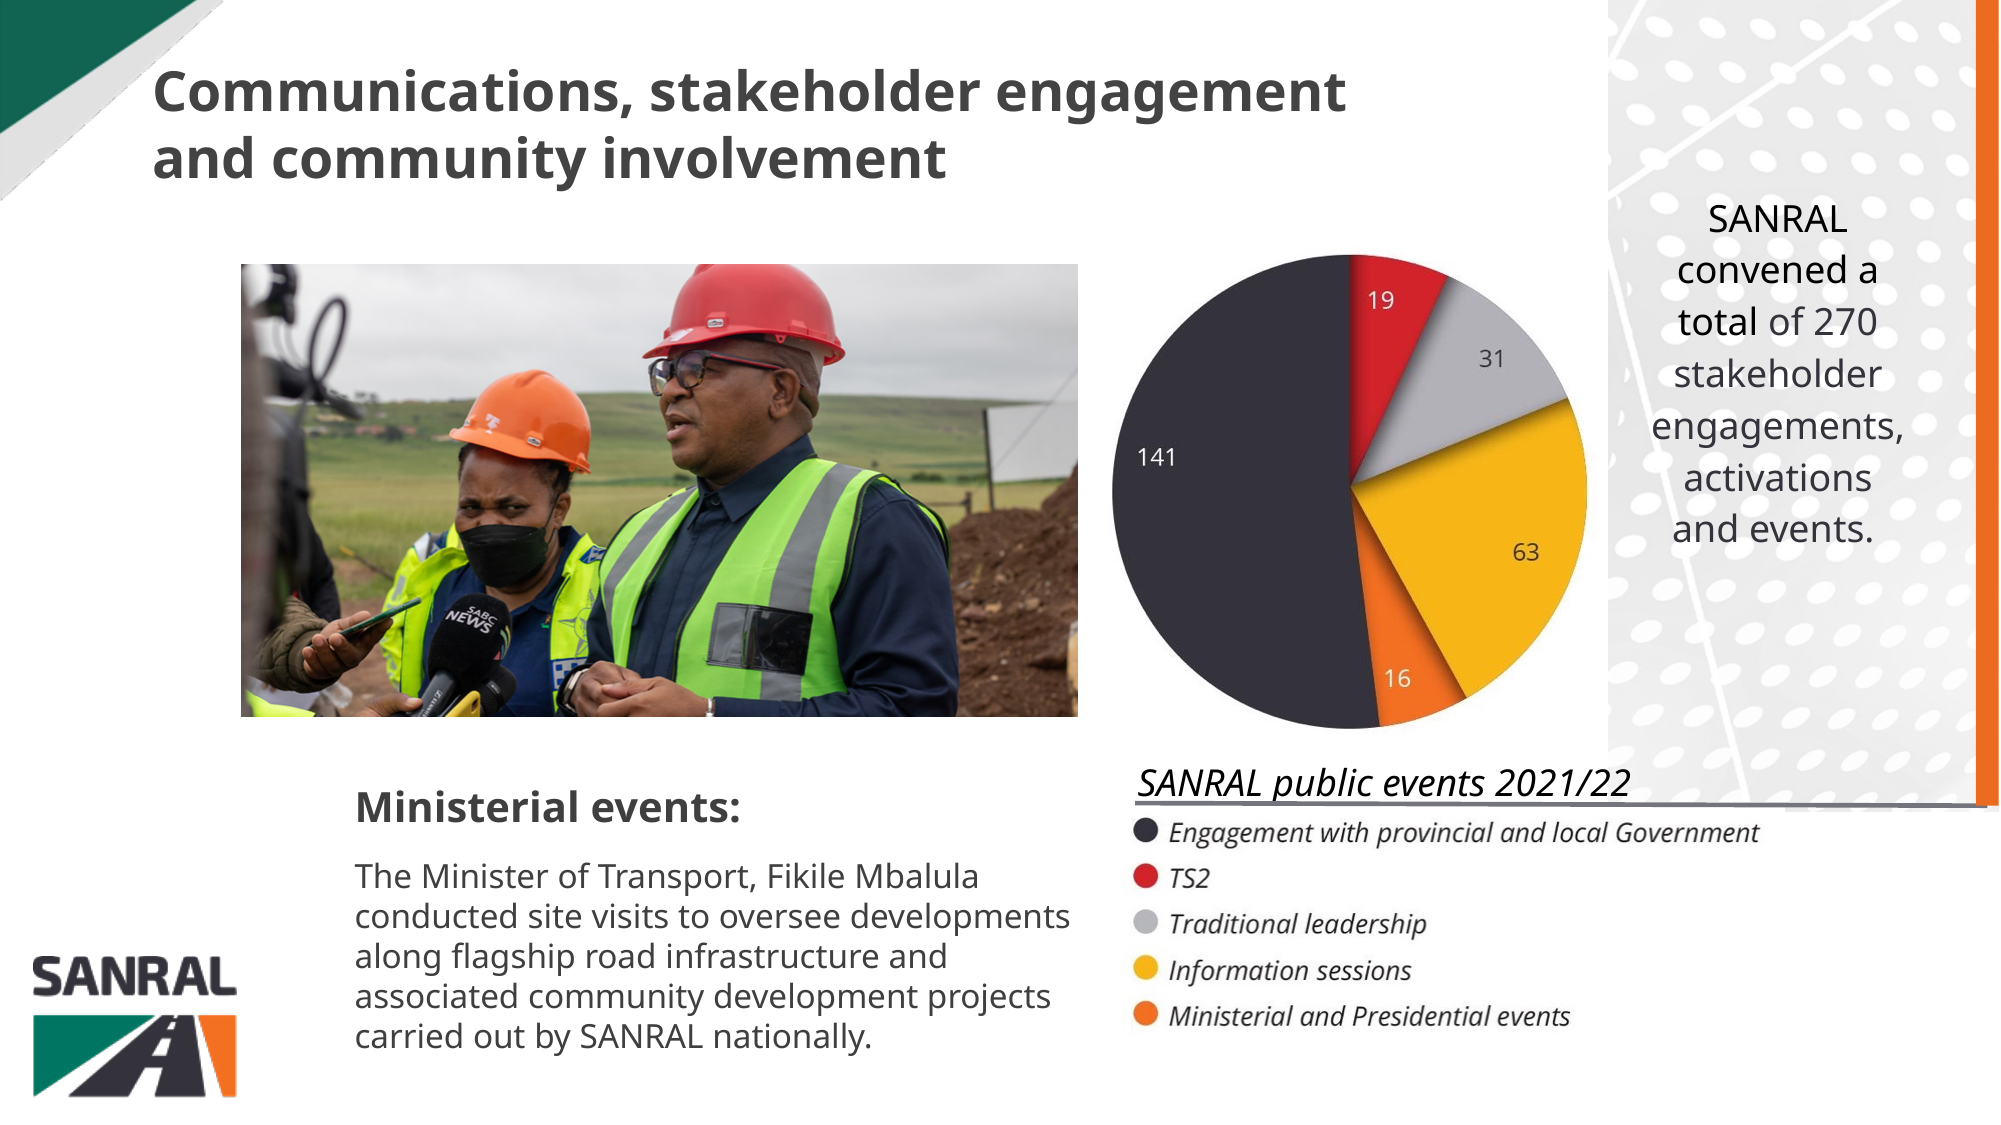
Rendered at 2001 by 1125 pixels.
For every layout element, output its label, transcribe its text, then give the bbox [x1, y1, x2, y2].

picture [33, 955, 237, 1102]
list SANRAL public events 2021/22 [1122, 776, 1602, 801]
text_box Ministerial events: The Minister of Transport, Fikile Mbalula conducted site visits to oversee developments along flagship road infrastructure and associated community development projects carried out by SANRAL nationally. [339, 765, 1112, 1070]
title Communications, stakeholder engagement and community involvement [229, 56, 1602, 201]
picture [0, 0, 225, 201]
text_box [1134, 802, 1988, 807]
picture [1080, 0, 1999, 1048]
picture [241, 263, 1078, 717]
